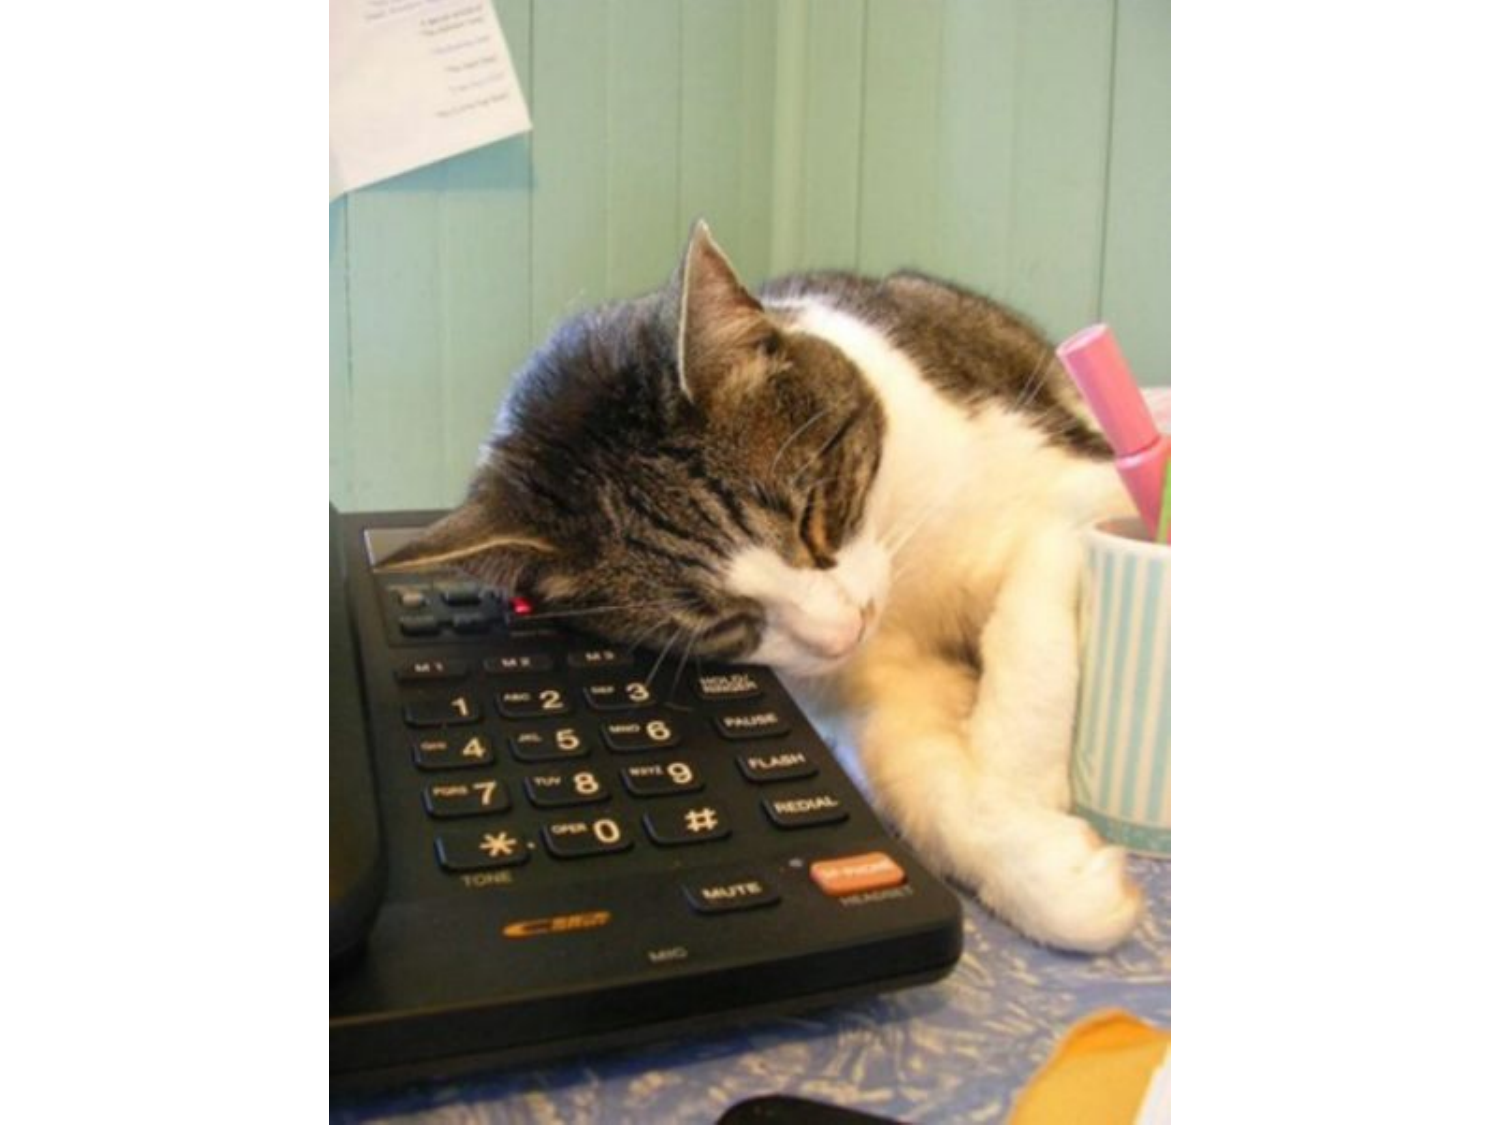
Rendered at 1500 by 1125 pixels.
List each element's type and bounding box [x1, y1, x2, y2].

picture [329, 0, 1171, 1125]
